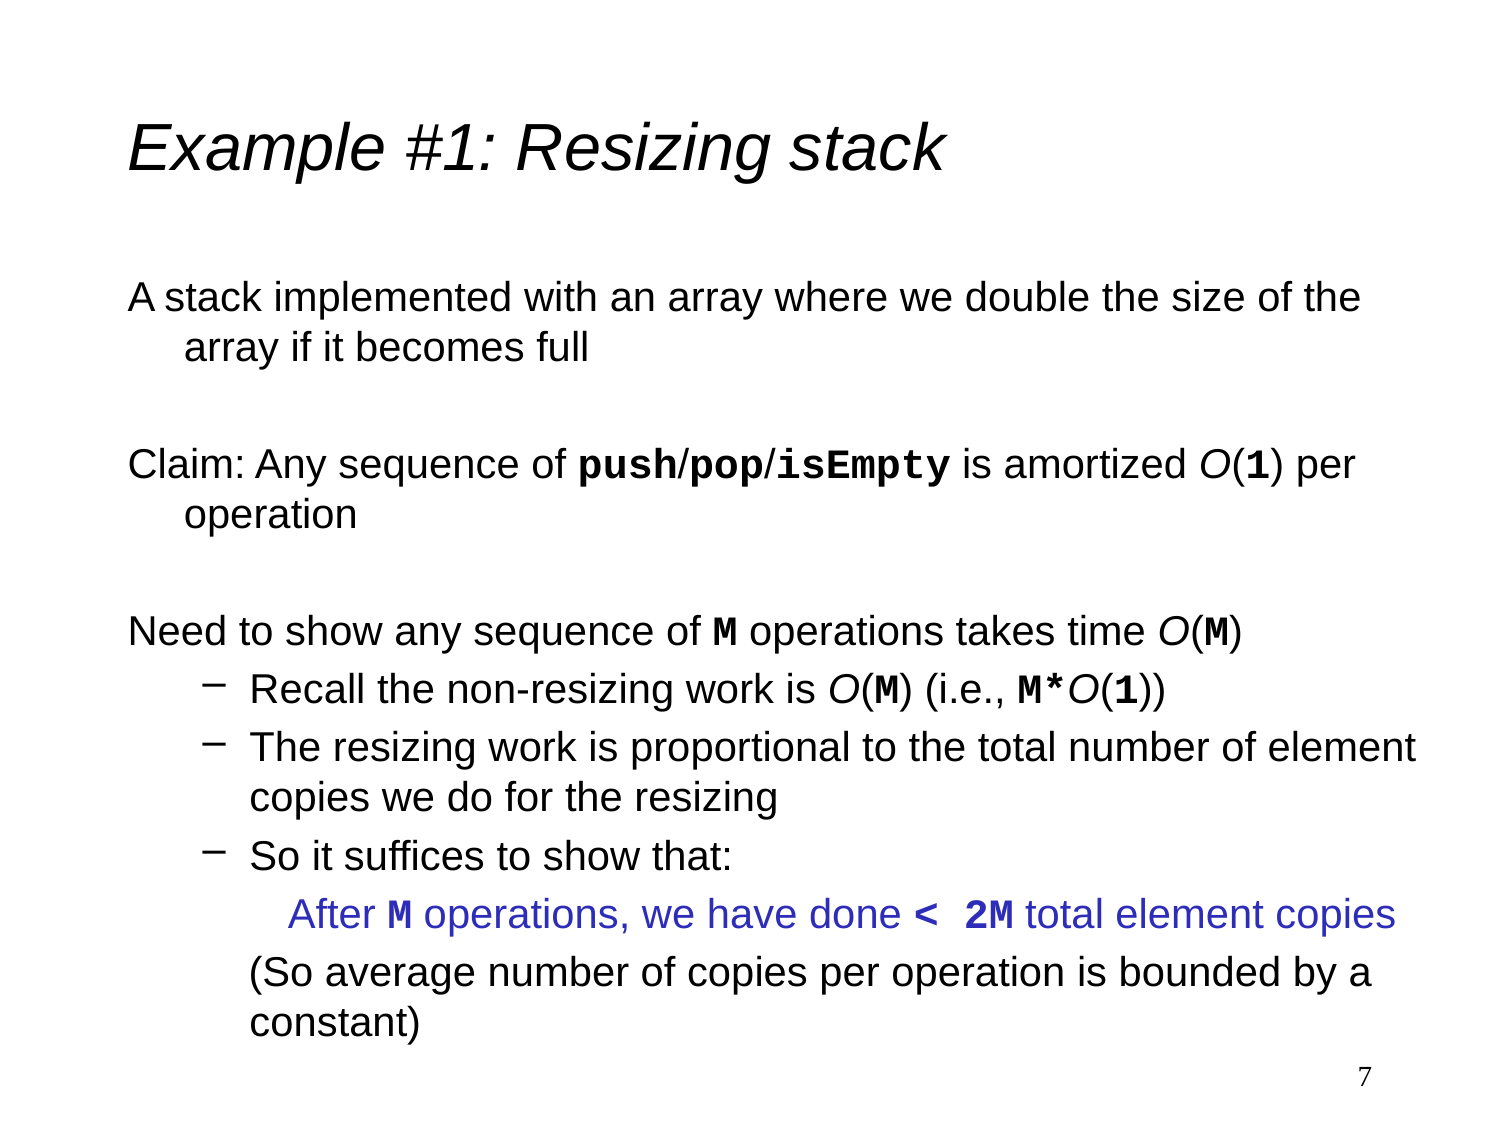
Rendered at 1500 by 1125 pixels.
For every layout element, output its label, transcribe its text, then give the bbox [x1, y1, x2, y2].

list A stack implemented with an array where we double the size of the array if it becomes full Claim: Any sequence of push/pop/isEmpty is amortized O(1) per operation Need to show any sequence of M operations takes time O(M) Recall the non-resizing work is O(M) (i.e., M*O(1)) The resizing work is proportional to the total number of element copies we do for the resizing So it suffices to show that: After M operations, we have done < 2M total element copies (So average number of copies per operation is bounded by a constant) [112, 262, 1451, 1001]
slide_number 7 [1074, 1049, 1388, 1125]
title Example #1: Resizing stack [112, 49, 1388, 238]
